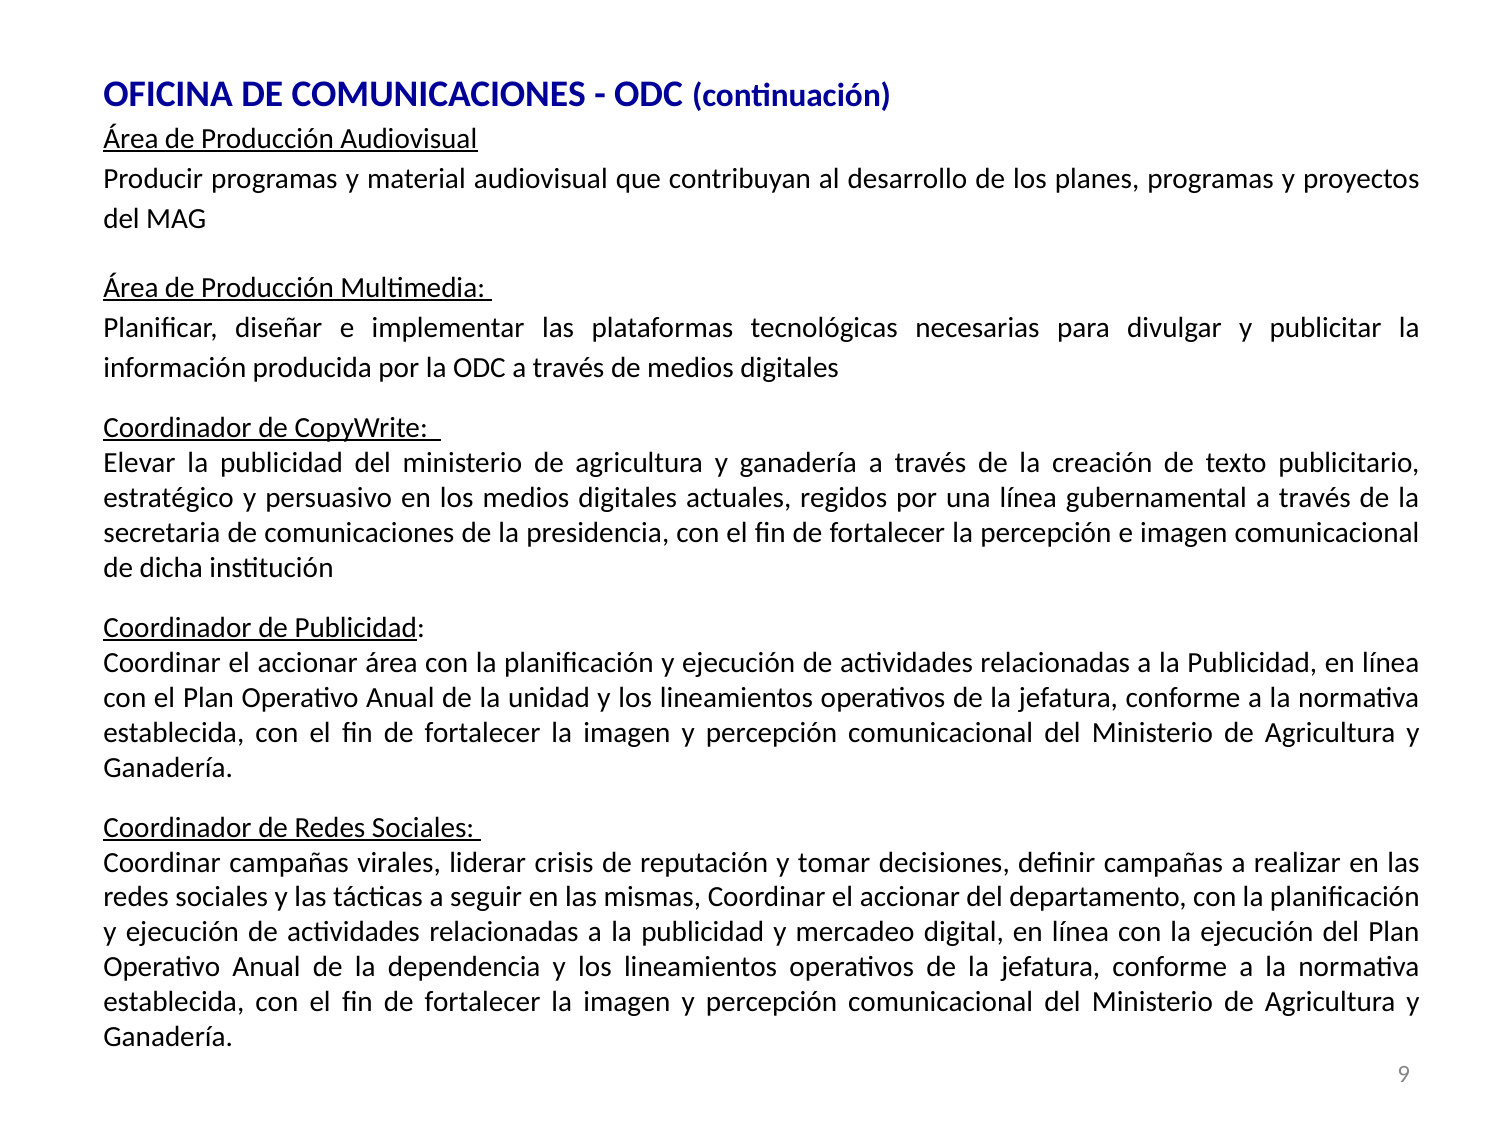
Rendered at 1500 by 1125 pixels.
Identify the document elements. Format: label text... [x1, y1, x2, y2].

slide_number 9 [1074, 1060, 1425, 1103]
text_box OFICINA DE COMUNICACIONES - ODC (continuación) Área de Producción Audiovisual Producir programas y material audiovisual que contribuyan al desarrollo de los planes, programas y proyectos del MAG Área de Producción Multimedia: Planificar, diseñar e implementar las plataformas tecnológicas necesarias para divulgar y publicitar la información producida por la ODC a través de medios digitales Coordinador de CopyWrite: Elevar la publicidad del ministerio de agricultura y ganadería a través de la creación de texto publicitario, estratégico y persuasivo en los medios digitales actuales, regidos por una línea gubernamental a través de la secretaria de comunicaciones de la presidencia, con el fin de fortalecer la percepción e imagen comunicacional de dicha institución Coordinador de Publicidad: Coordinar el accionar área con la planificación y ejecución de actividades relacionadas a la Publicidad, en línea con el Plan Operativo Anual de la unidad y los lineamientos operativos de la jefatura, conforme a la normativa establecida, con el fin de fortalecer la imagen y percepción comunicacional del Ministerio de Agricultura y Ganadería. Coordinador de Redes Sociales: Coordinar campañas virales, liderar crisis de reputación y tomar decisiones, definir campañas a realizar en las redes sociales y las tácticas a seguir en las mismas, Coordinar el accionar del departamento, con la planificación y ejecución de actividades relacionadas a la publicidad y mercadeo digital, en línea con la ejecución del Plan Operativo Anual de la dependencia y los lineamientos operativos de la jefatura, conforme a la normativa establecida, con el fin de fortalecer la imagen y percepción comunicacional del Ministerio de Agricultura y Ganadería. [88, 54, 1436, 1060]
